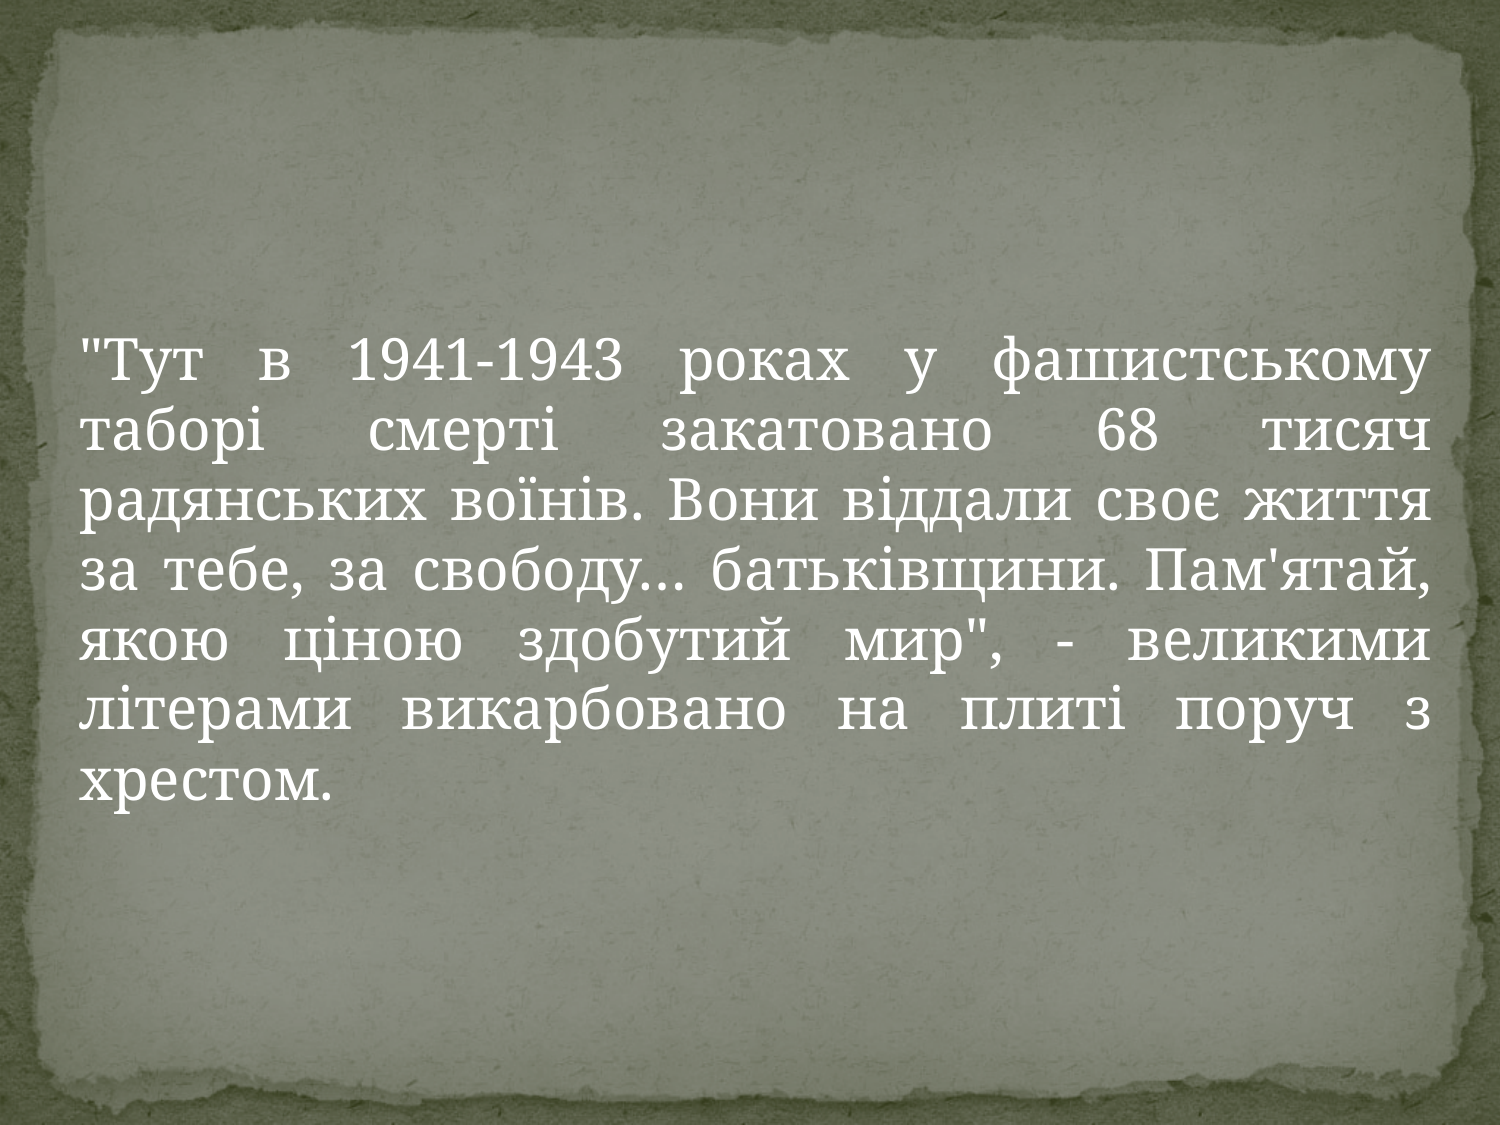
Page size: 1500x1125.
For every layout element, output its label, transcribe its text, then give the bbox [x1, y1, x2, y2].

text_box "Тут в 1941-1943 роках у фашистському таборі смерті закатовано 68 тисяч радянських воїнів. Вони віддали своє життя за тебе, за свободу… батьківщини. Пам'ятай, якою ціною здобутий мир", - великими літерами викарбовано на плиті поруч з хрестом. [64, 314, 1447, 820]
